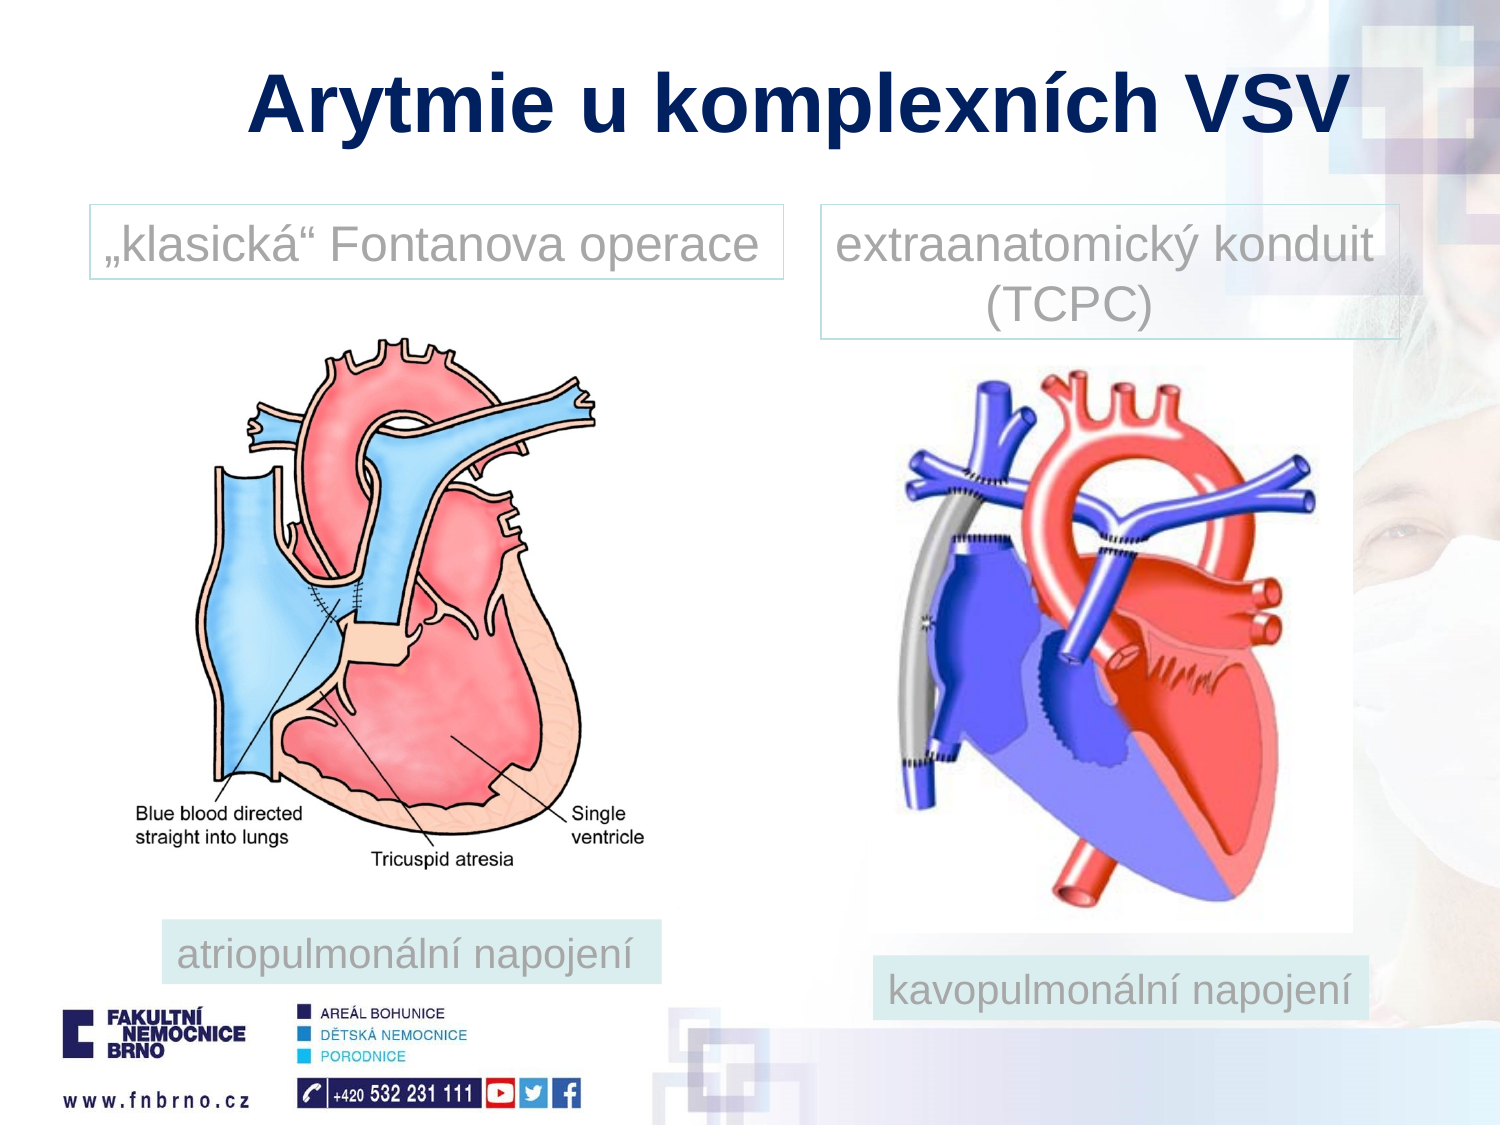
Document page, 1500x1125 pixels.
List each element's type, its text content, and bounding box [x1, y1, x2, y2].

text_box kavopulmonální napojení [873, 955, 1370, 1021]
title Arytmie u komplexních VSV [123, 42, 1474, 230]
text_box extraanatomický konduit (TCPC) [820, 230, 1400, 340]
picture [0, 0, 1500, 1125]
text_box „klasická“ Fontanova operace [90, 204, 784, 280]
text_box atriopulmonální napojení [161, 947, 662, 985]
